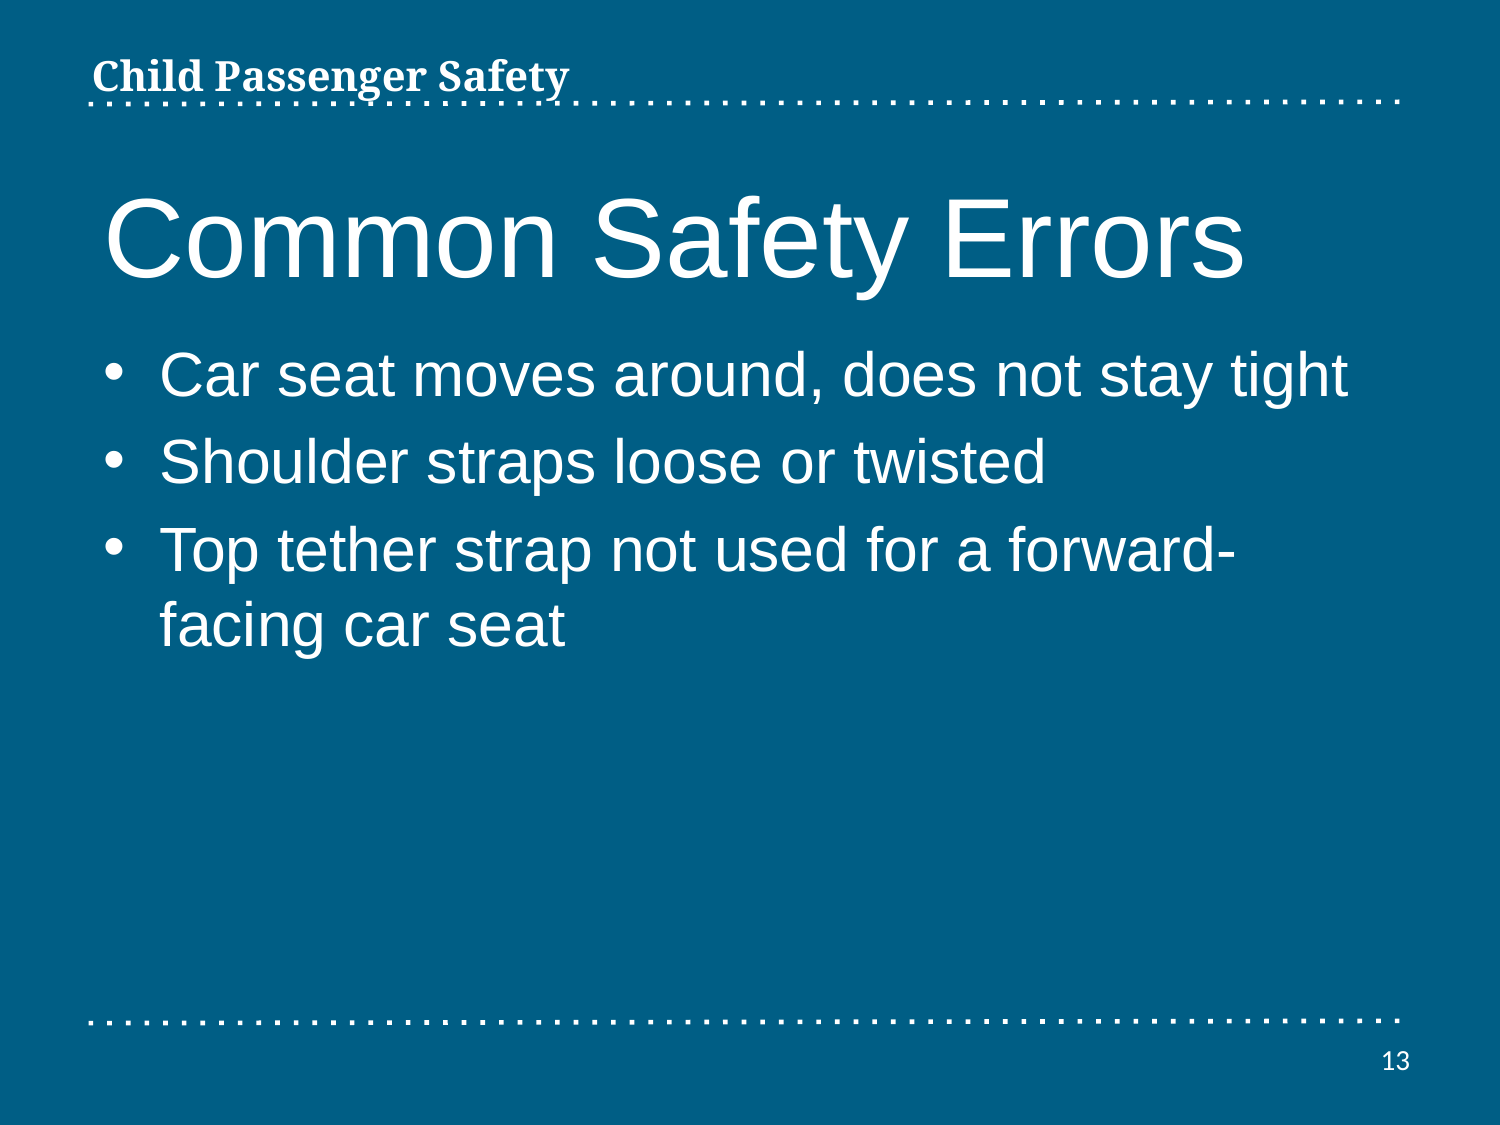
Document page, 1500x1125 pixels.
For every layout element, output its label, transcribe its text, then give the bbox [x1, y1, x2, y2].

title Common Safety Errors [88, 138, 1412, 327]
picture [359, 93, 379, 101]
list Car seat moves around, does not stay tight Shoulder straps loose or twisted Top tether strap not used for a forward-facing car seat [88, 327, 1412, 976]
picture [547, 93, 558, 100]
list Child Passenger Safety [76, 42, 1211, 93]
slide_number 13 [1074, 1034, 1425, 1094]
